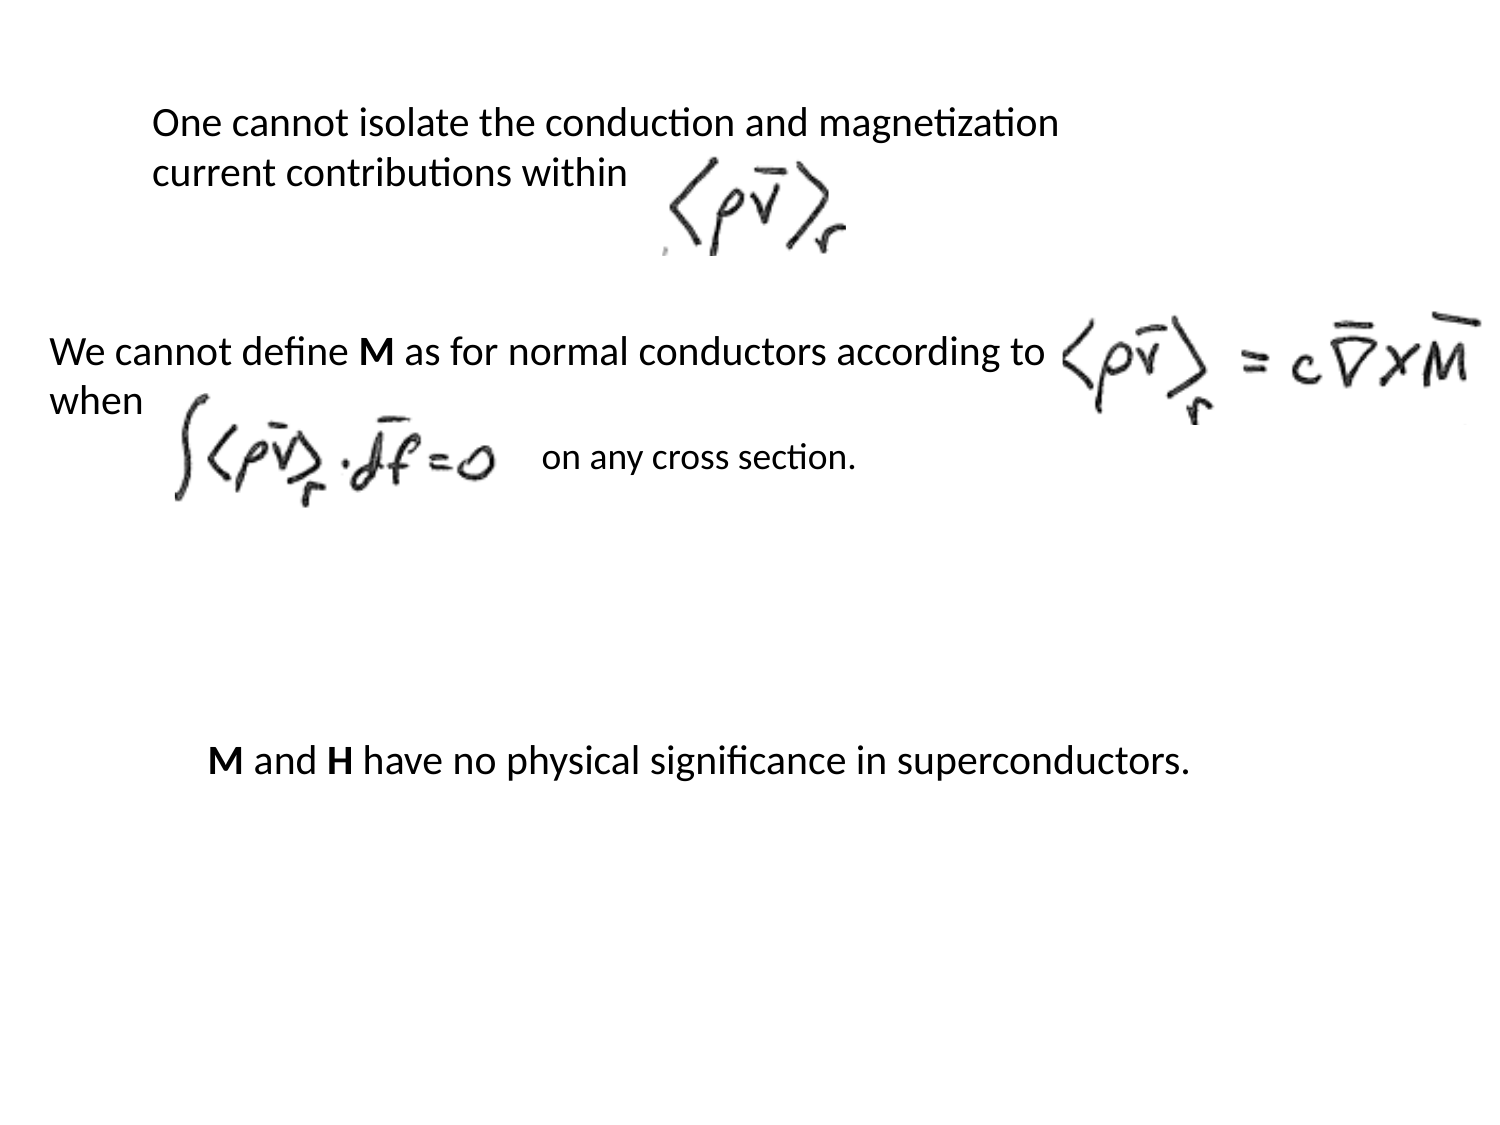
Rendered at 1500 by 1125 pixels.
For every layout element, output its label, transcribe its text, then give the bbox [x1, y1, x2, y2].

text_box on any cross section. [526, 424, 873, 485]
text_box We cannot define M as for normal conductors according to when [34, 315, 1059, 431]
text_box One cannot isolate the conduction and magnetization current contributions within [137, 87, 1188, 203]
text_box M and H have no physical significance in superconductors. [192, 725, 1207, 790]
picture [662, 145, 847, 257]
picture [1062, 308, 1488, 426]
picture [174, 393, 501, 509]
